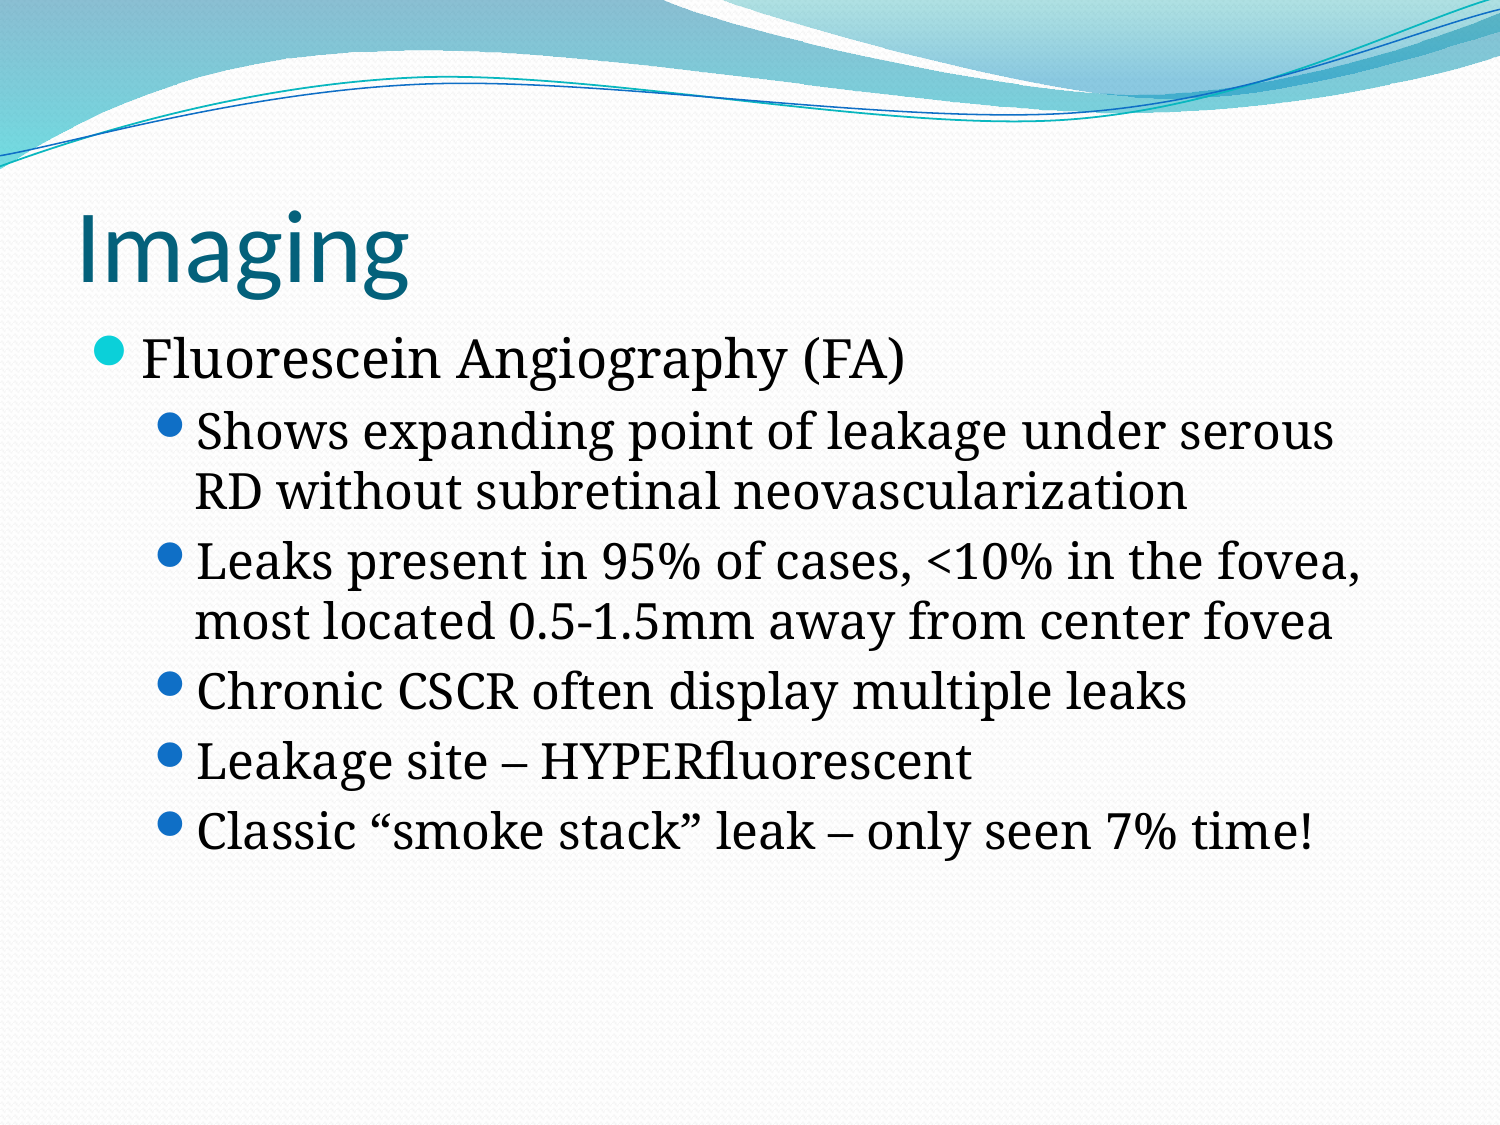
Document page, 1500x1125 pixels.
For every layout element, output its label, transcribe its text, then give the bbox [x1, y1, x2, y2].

title Imaging [75, 115, 1425, 303]
list Fluorescein Angiography (FA) Shows expanding point of leakage under serous RD without subretinal neovascularization Leaks present in 95% of cases, <10% in the fovea, most located 0.5-1.5mm away from center fovea Chronic CSCR often display multiple leaks Leakage site – HYPERfluorescent Classic “smoke stack” leak – only seen 7% time! [75, 317, 1425, 1038]
